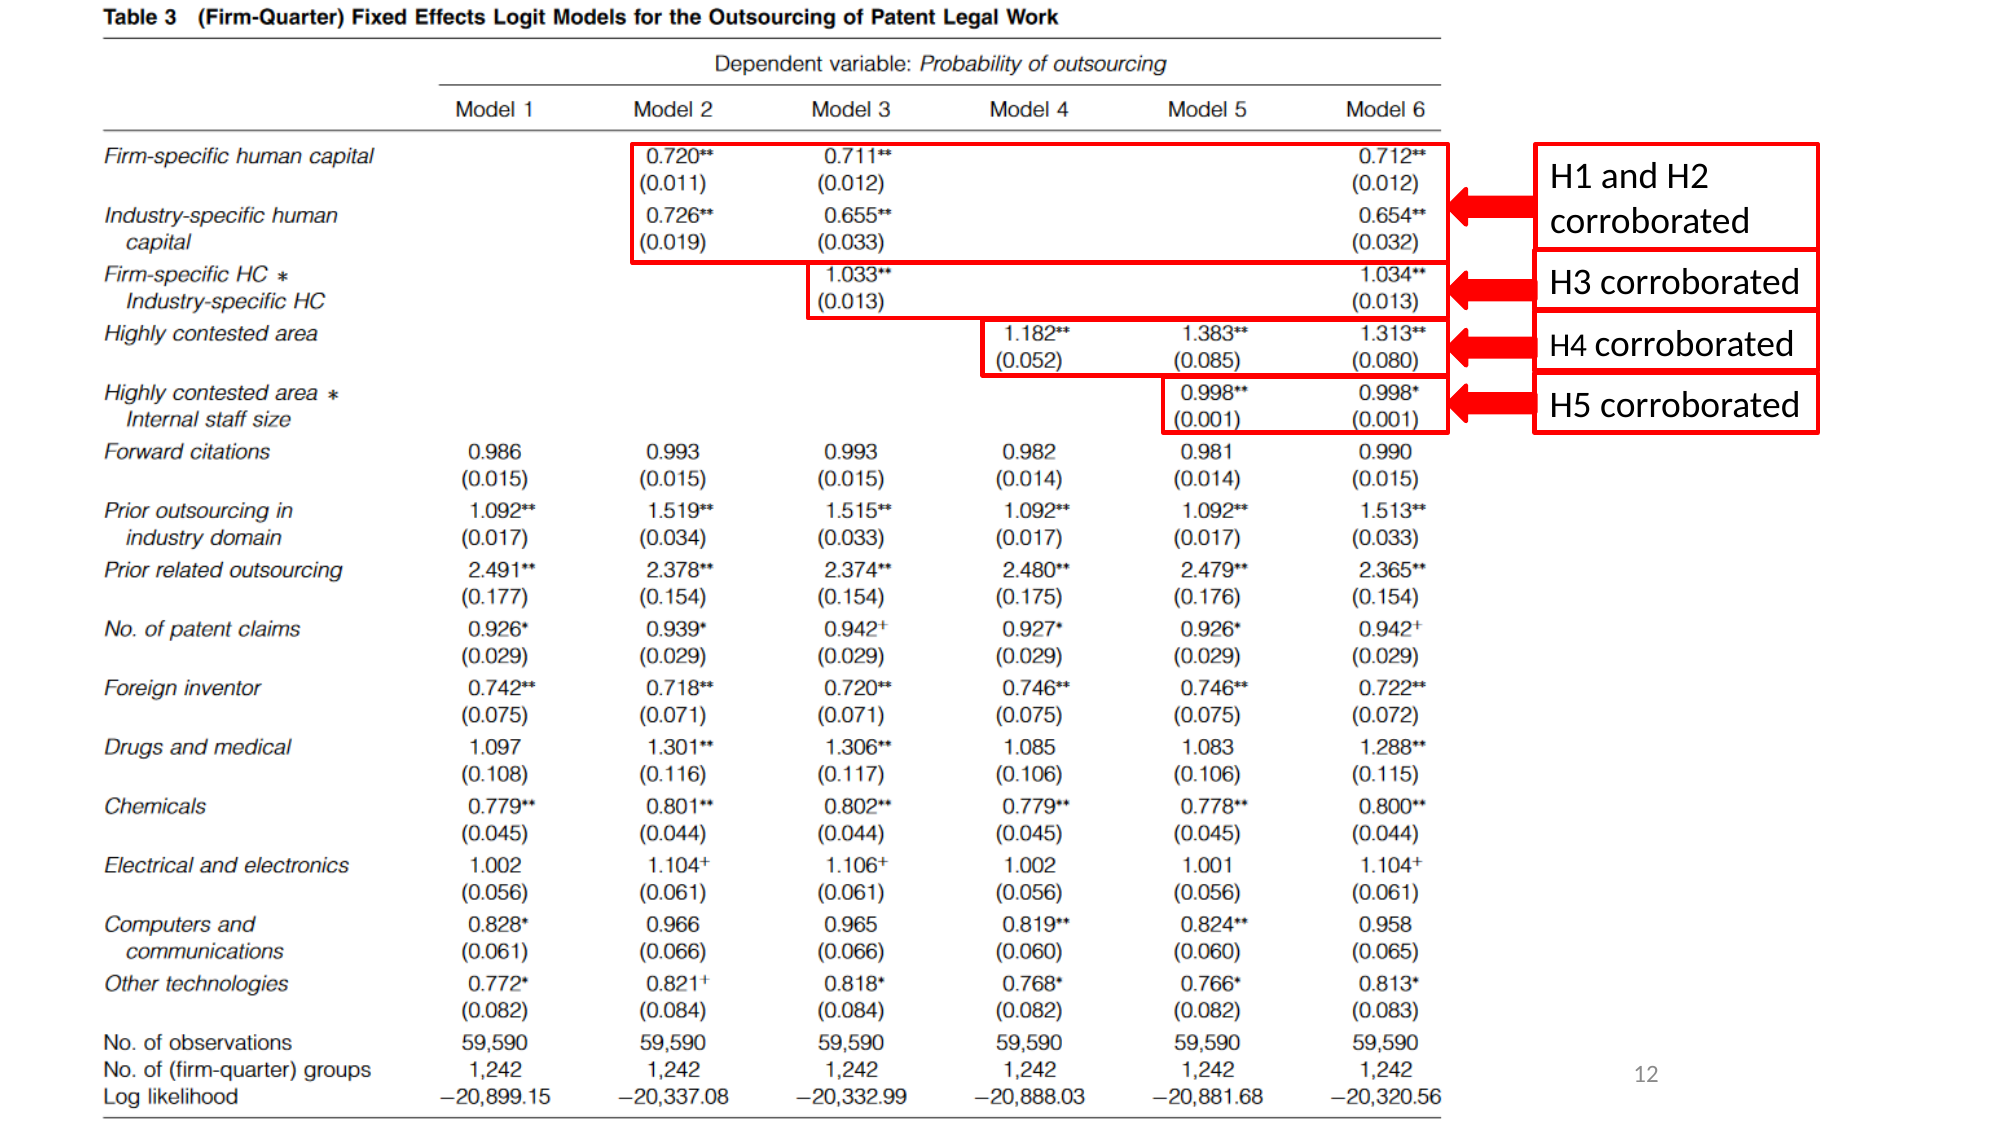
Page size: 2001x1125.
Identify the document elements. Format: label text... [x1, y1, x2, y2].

picture [99, 0, 1449, 1125]
text_box [1454, 383, 1534, 424]
text_box H4 corroborated [1534, 311, 1818, 371]
text_box H5 corroborated [1534, 372, 1818, 433]
text_box [1454, 270, 1534, 311]
text_box H3 corroborated [1534, 250, 1818, 310]
text_box [1454, 327, 1534, 368]
text_box H1 and H2 corroborated [1535, 144, 1818, 249]
slide_number 12 [1454, 1042, 1674, 1103]
text_box [1454, 186, 1535, 227]
